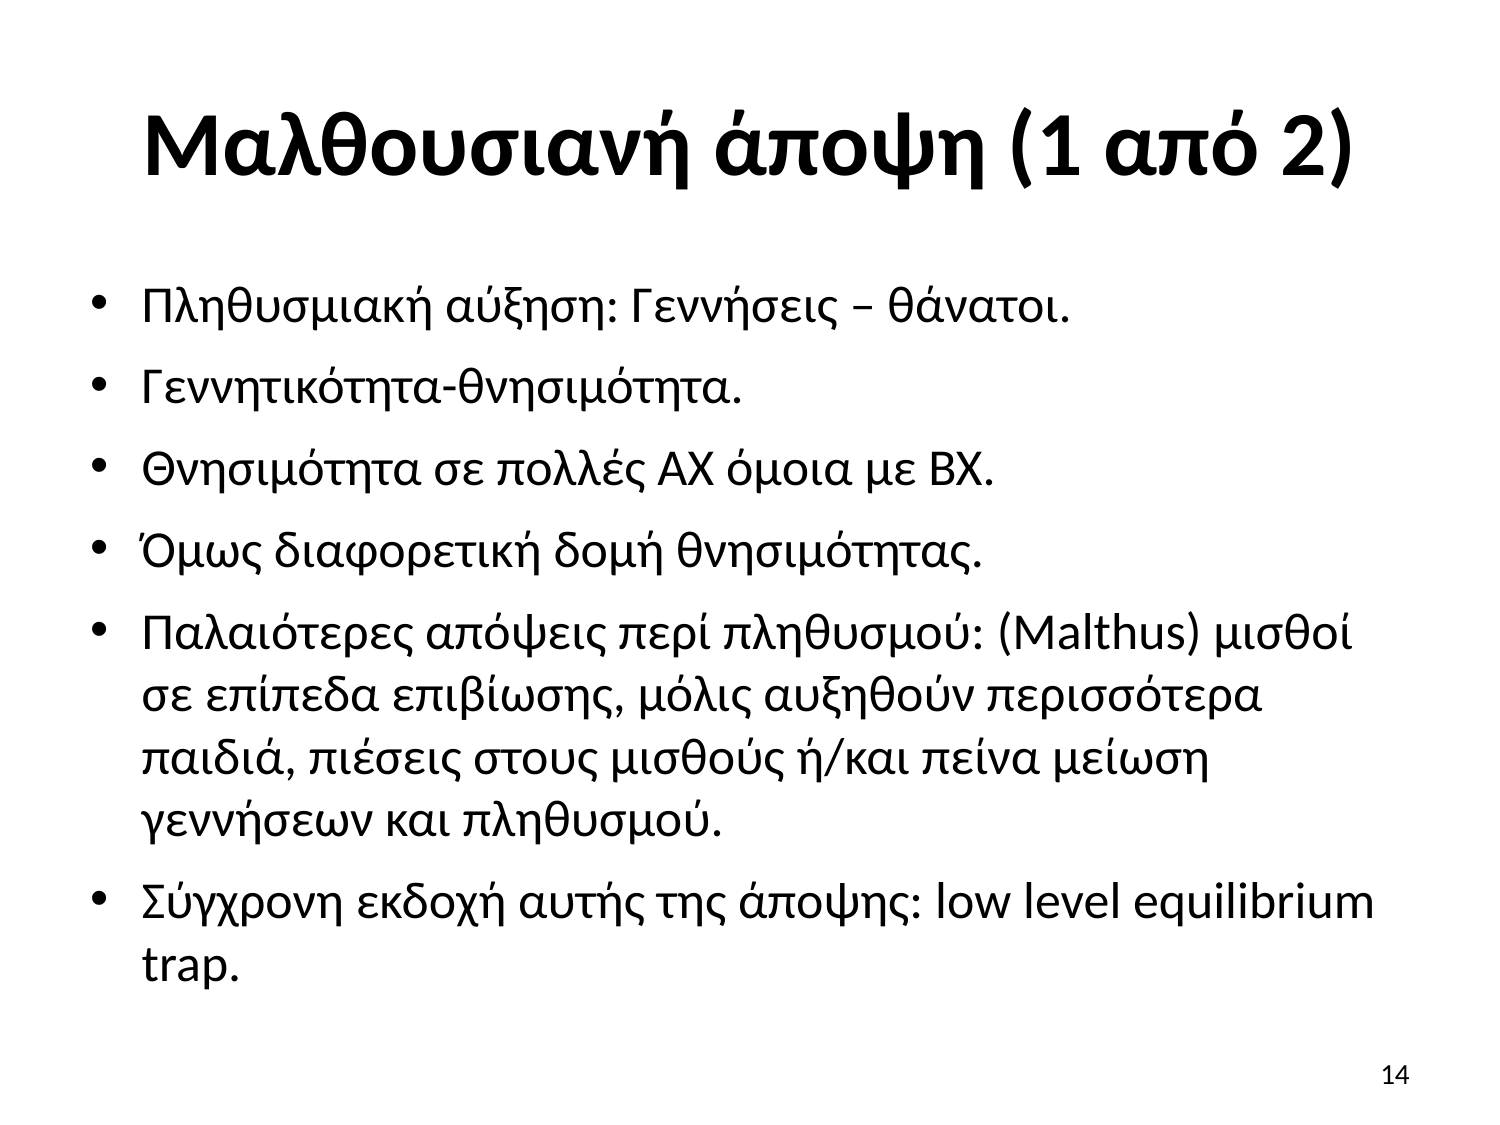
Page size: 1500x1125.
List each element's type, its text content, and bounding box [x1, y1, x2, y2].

list Πληθυσμιακή αύξηση: Γεννήσεις – θάνατοι. Γεννητικότητα-θνησιμότητα. Θνησιμότητα σε πολλές ΑΧ όμοια με ΒΧ. Όμως διαφορετική δομή θνησιμότητας. Παλαιότερες απόψεις περί πληθυσμού: (Malthus) μισθοί σε επίπεδα επιβίωσης, μόλις αυξηθούν περισσότερα παιδιά, πιέσεις στους μισθούς ή/και πείνα μείωση γεννήσεων και πληθυσμού. Σύγχρονη εκδοχή αυτής της άποψης: low level equilibrium trap. [75, 262, 1425, 1005]
title Μαλθουσιανή άποψη (1 από 2) [75, 45, 1425, 233]
slide_number 14 [1074, 1042, 1425, 1103]
